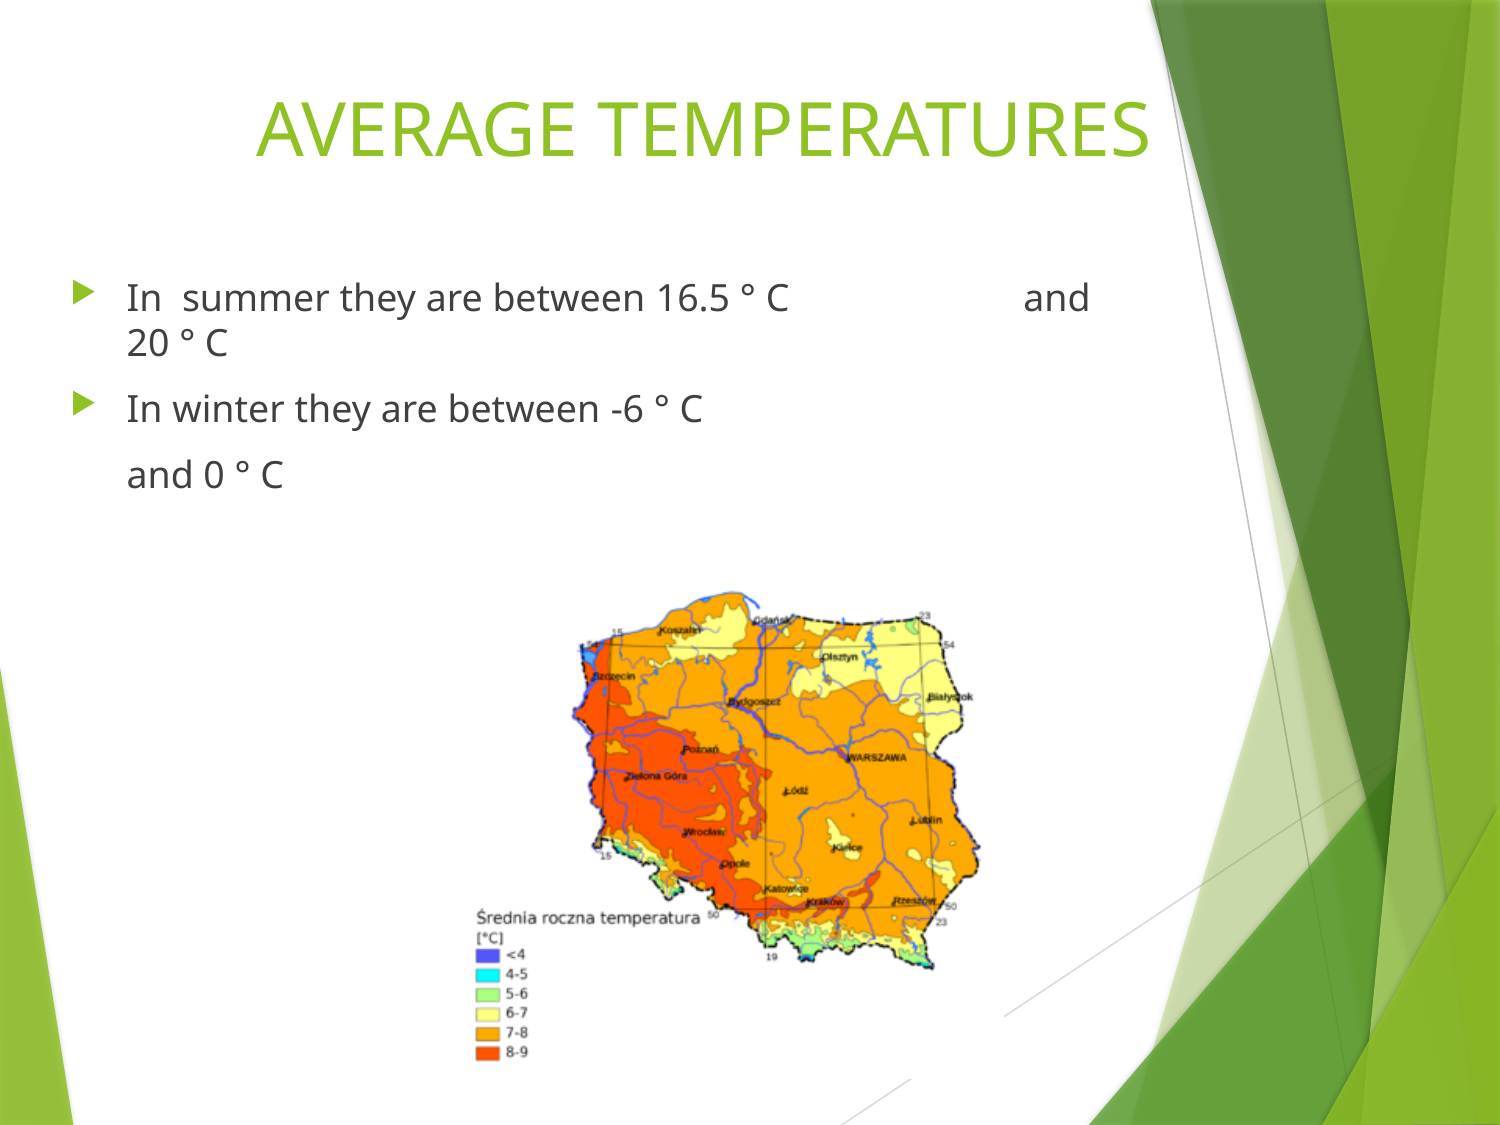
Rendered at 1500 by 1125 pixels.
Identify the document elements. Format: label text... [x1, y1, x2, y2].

list In summer they are between 16.5 ° C and 20 ° C In winter they are between -6 ° C and 0 ° C [55, 266, 1117, 504]
picture [456, 573, 1005, 1080]
title AVERAGE TEMPERATURES [29, 74, 1380, 262]
